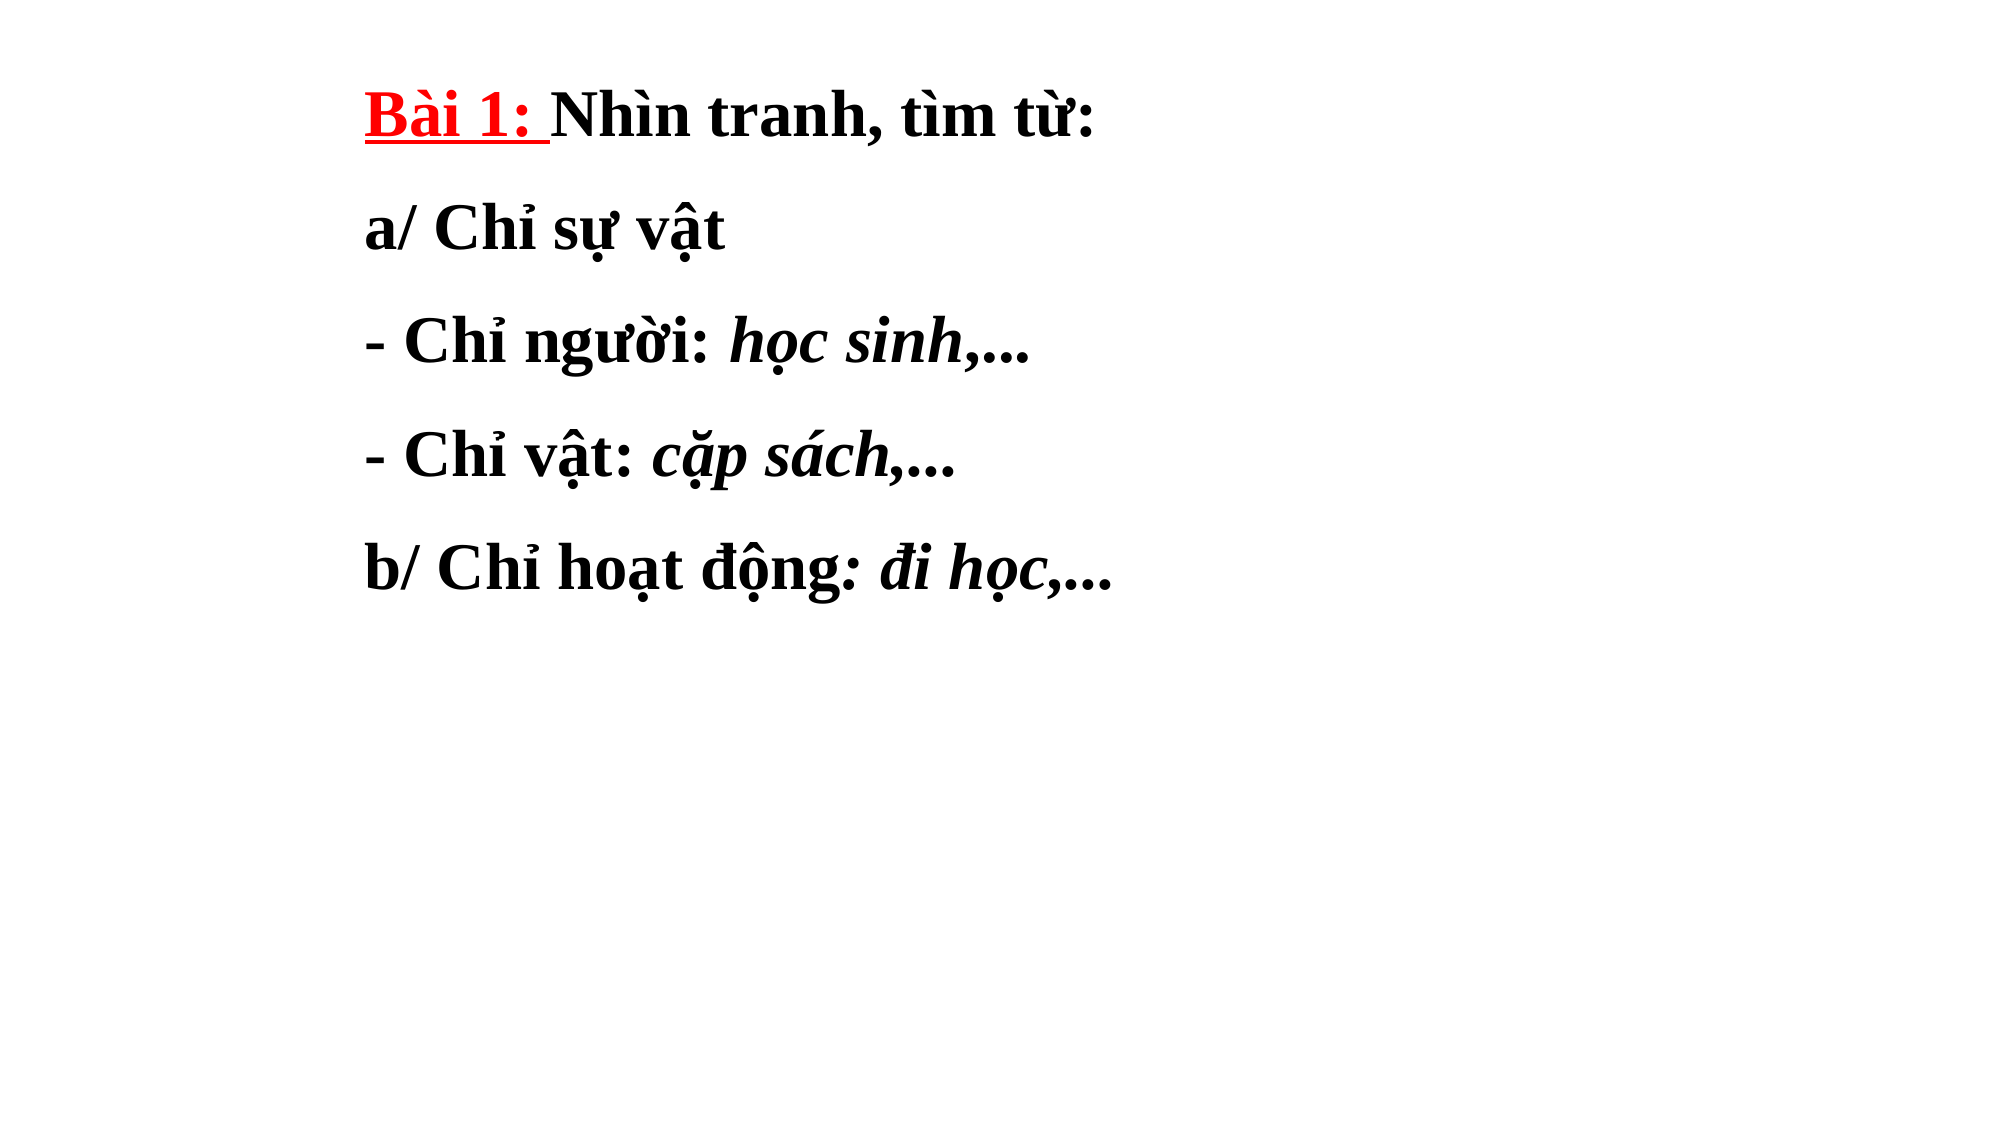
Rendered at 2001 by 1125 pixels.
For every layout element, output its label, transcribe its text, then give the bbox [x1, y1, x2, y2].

text_box Bài 1: Nhìn tranh, tìm từ: a/ Chỉ sự vật - Chỉ người: học sinh,... - Chỉ vật: cặp sách,... b/ Chỉ hoạt động: đi học,... [349, 62, 1146, 611]
